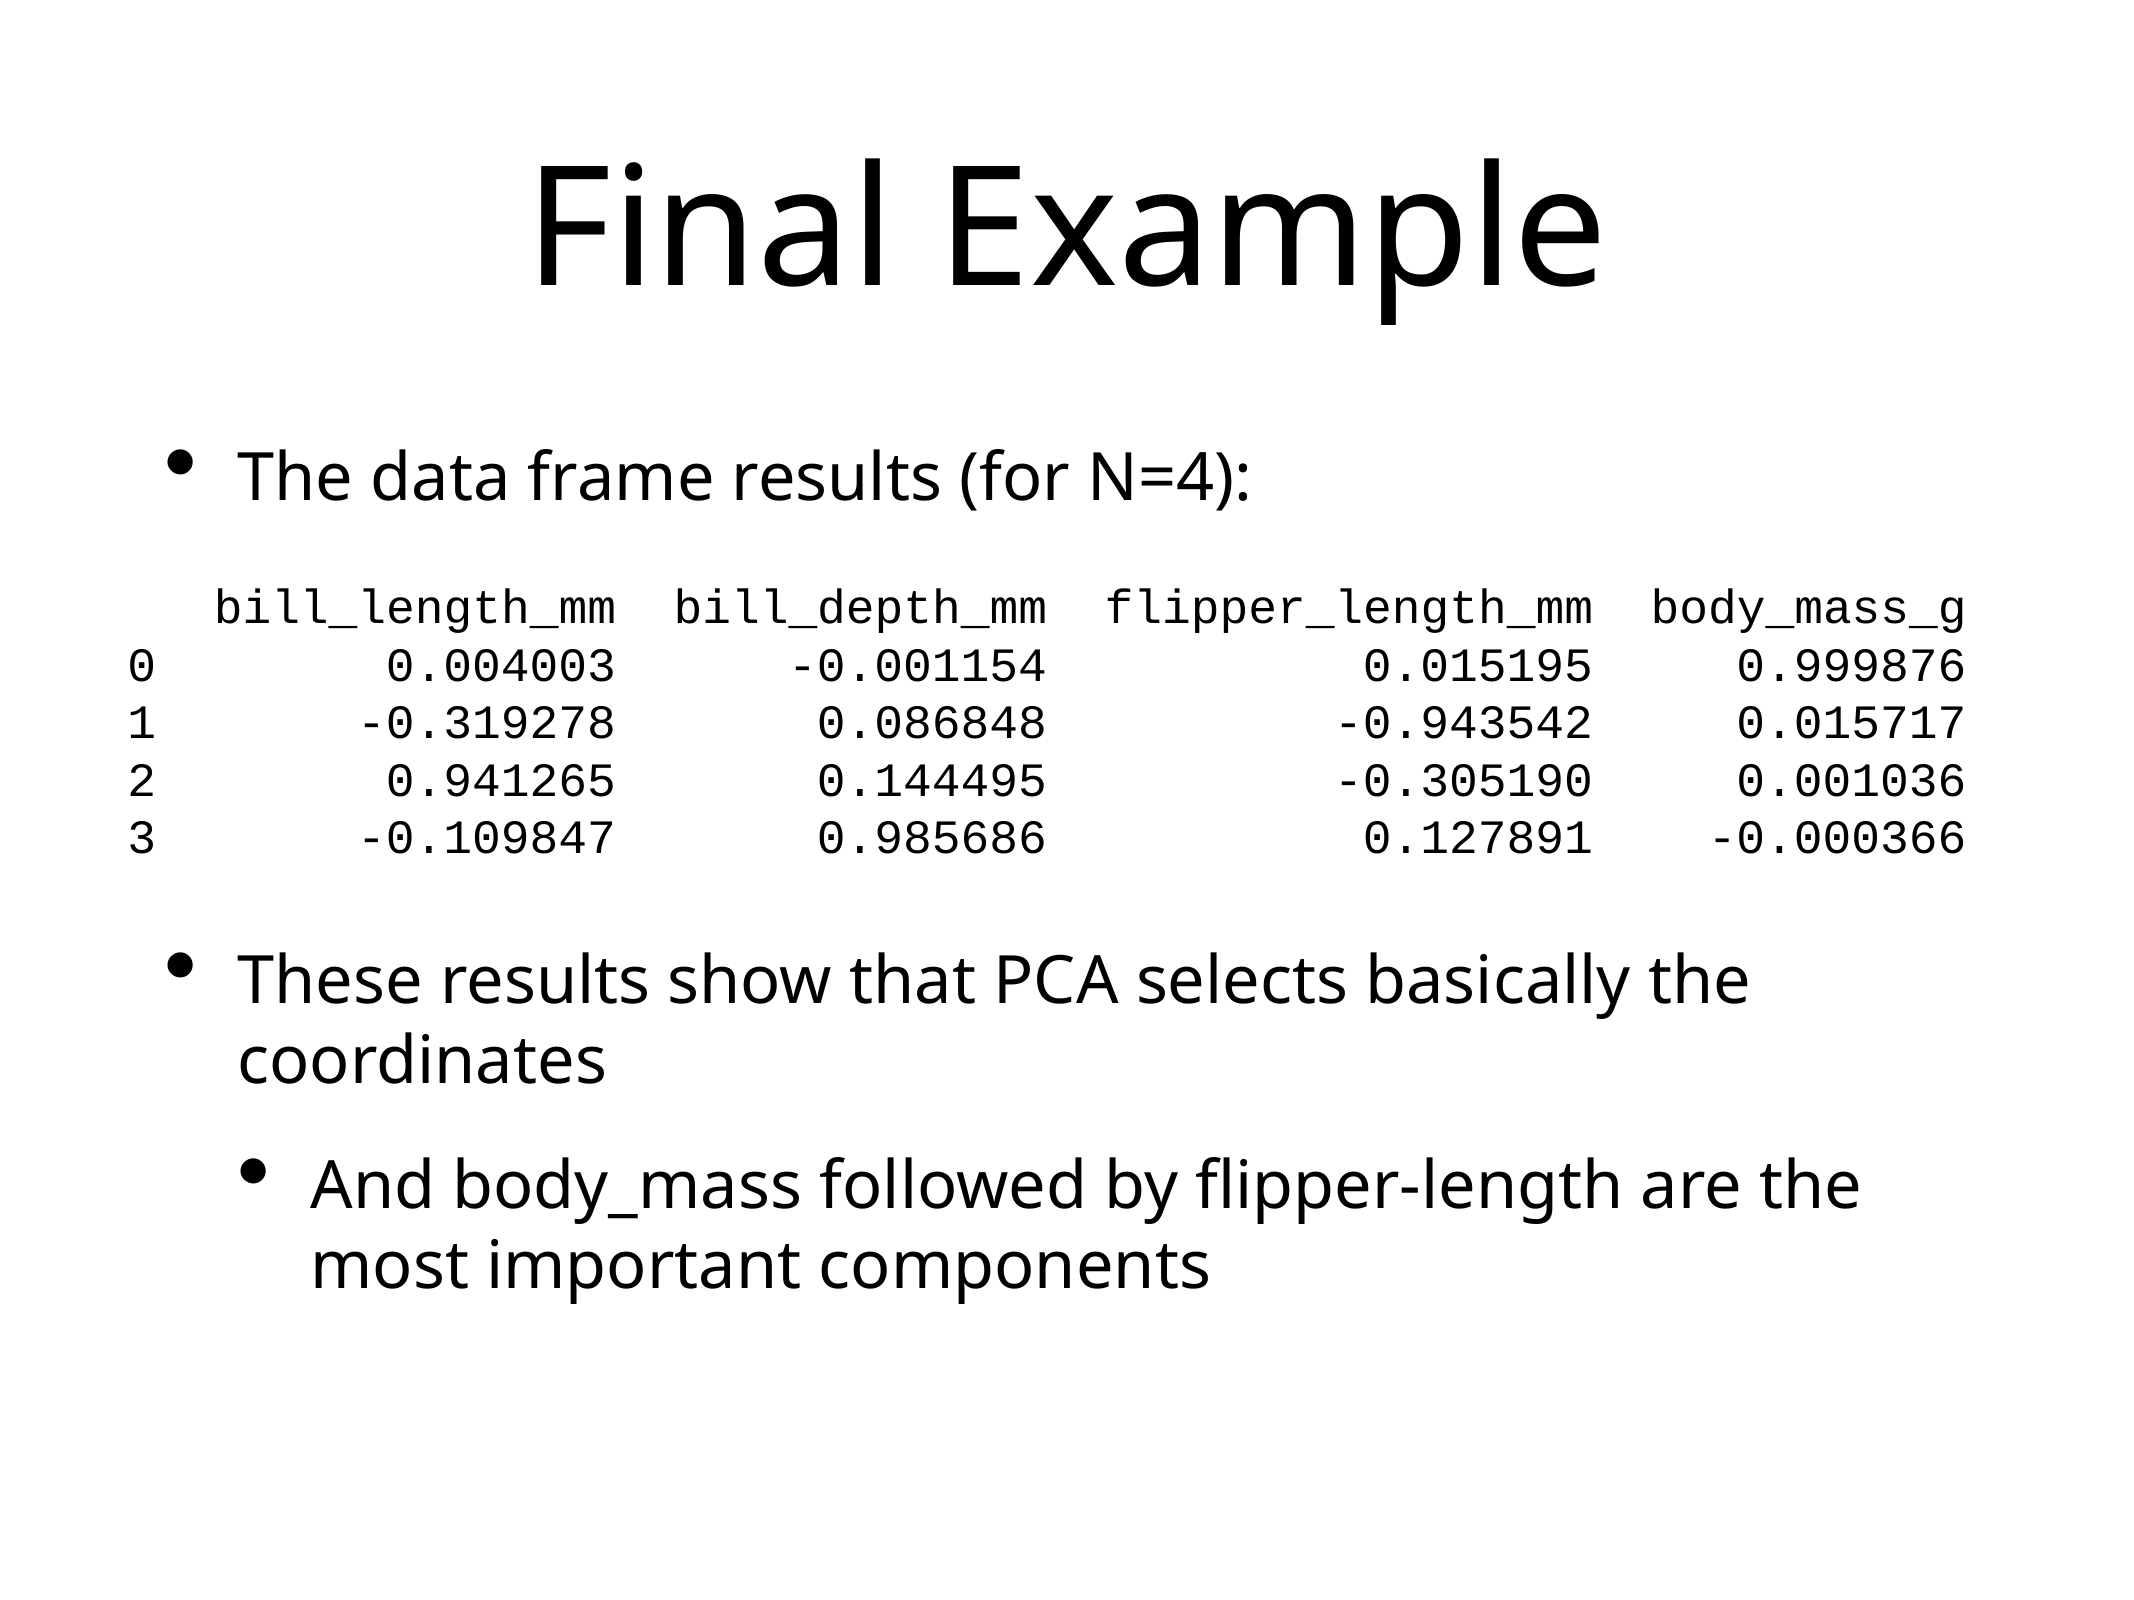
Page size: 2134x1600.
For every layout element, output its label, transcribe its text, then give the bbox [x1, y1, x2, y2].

title Final Example [155, 41, 1978, 397]
list The data frame results (for N=4): These results show that PCA selects basically the coordinates And body_mass followed by flipper-length are the most important components [155, 424, 1978, 1457]
text_box bill_length_mm bill_depth_mm flipper_length_mm body_mass_g 0 0.004003 -0.001154 0.015195 0.999876 1 -0.319278 0.086848 -0.943542 0.015717 2 0.941265 0.144495 -0.305190 0.001036 3 -0.109847 0.985686 0.127891 -0.000366 [119, 567, 1976, 872]
